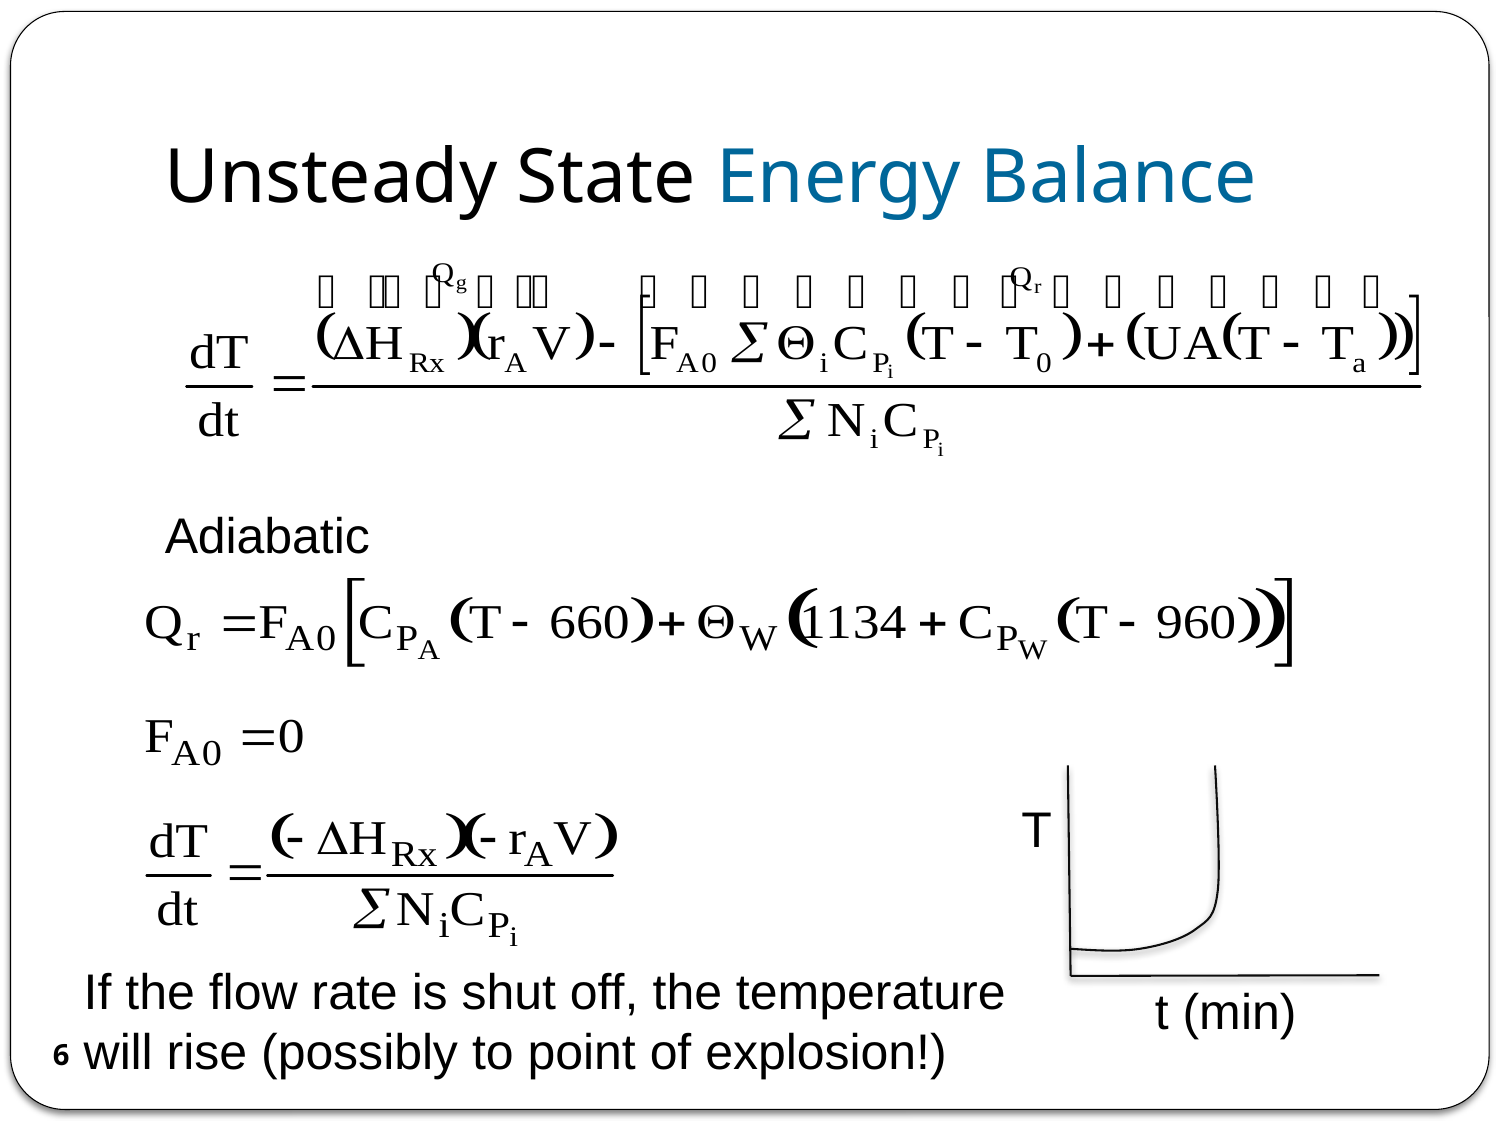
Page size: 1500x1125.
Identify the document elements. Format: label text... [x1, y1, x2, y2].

slide_number 6 [23, 1018, 83, 1094]
text_box t (min) [1140, 971, 1396, 1047]
text_box If the flow rate is shut off, the temperature will rise (possibly to point of explosion!) [68, 951, 1057, 1087]
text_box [177, 248, 1431, 468]
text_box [137, 578, 1293, 952]
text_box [963, 869, 1175, 873]
text_box Adiabatic [149, 495, 1461, 603]
title Unsteady State Energy Balance [150, 45, 1425, 233]
